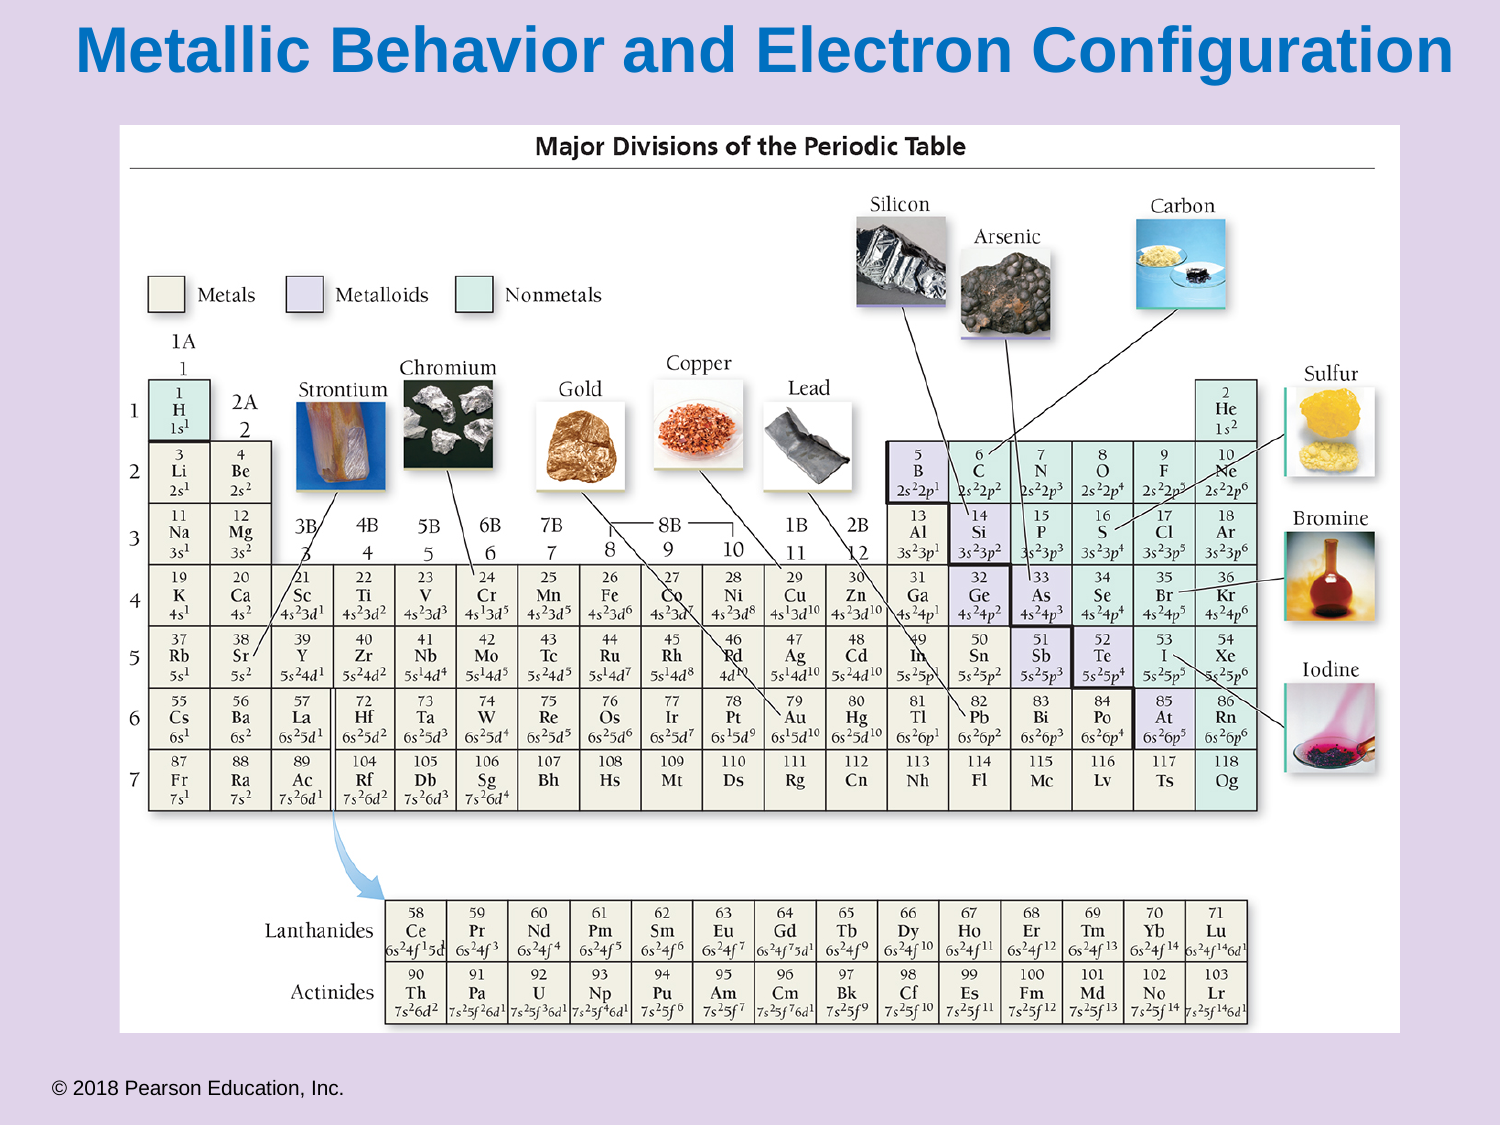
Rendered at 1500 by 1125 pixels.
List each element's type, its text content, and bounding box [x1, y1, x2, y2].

picture [119, 124, 1401, 1033]
title Metallic Behavior and Electron Configuration [0, 0, 1500, 203]
